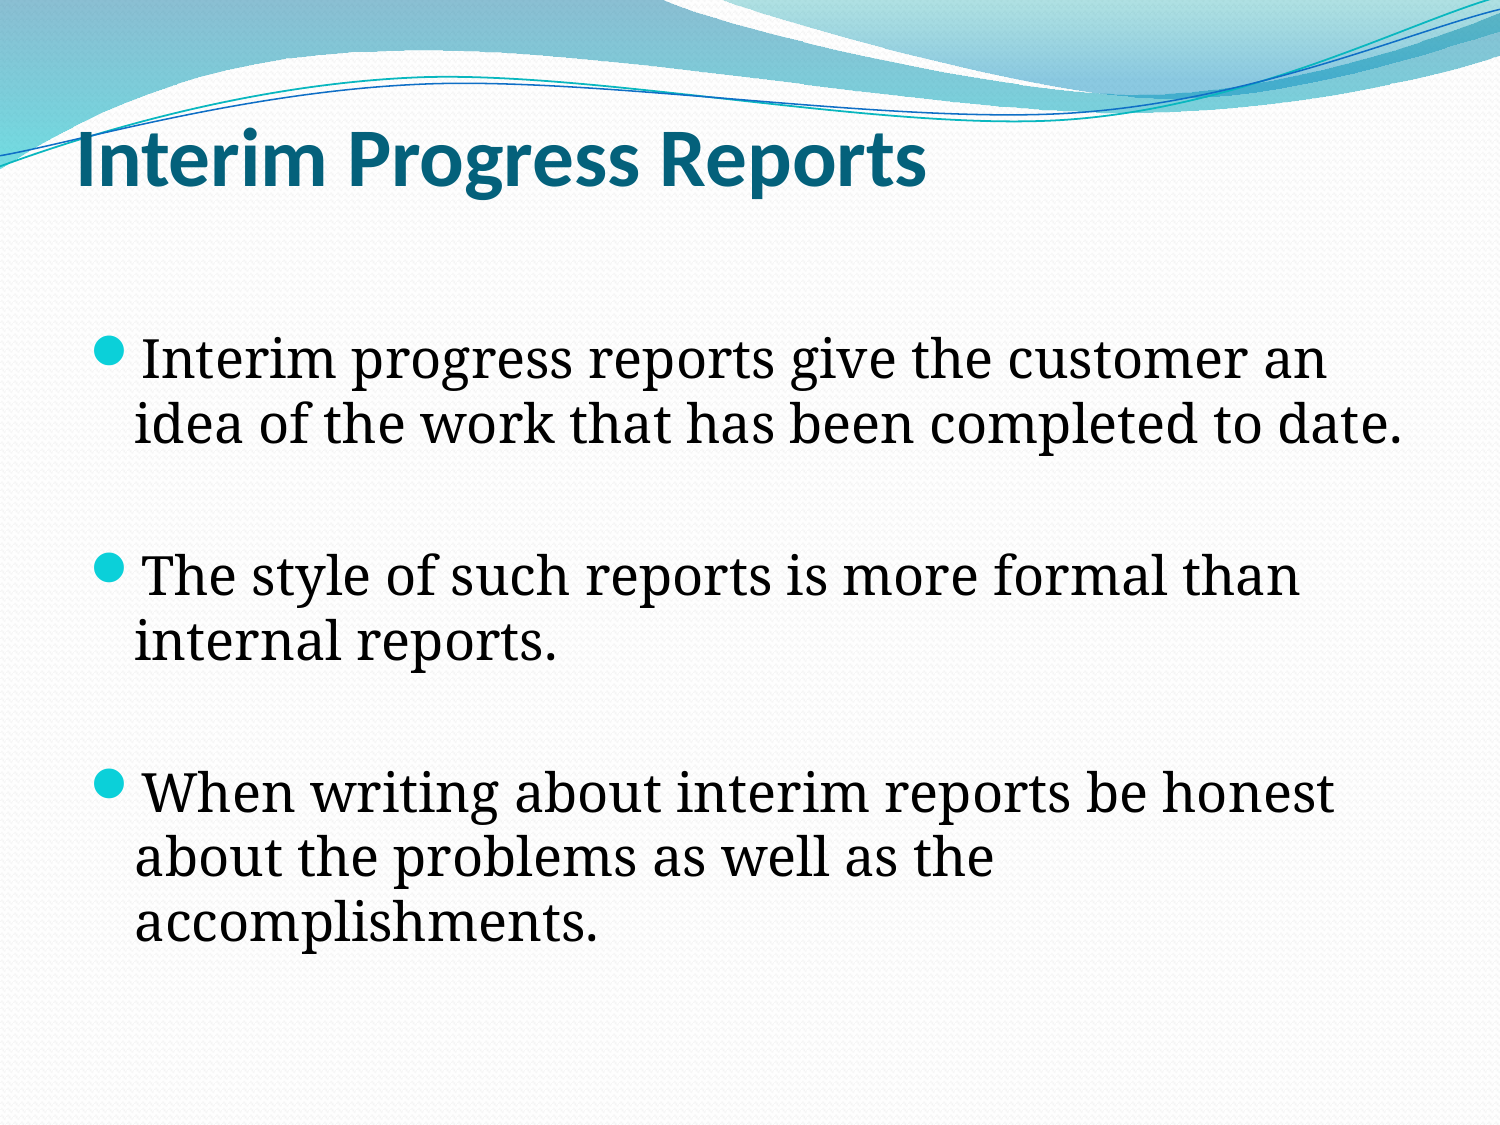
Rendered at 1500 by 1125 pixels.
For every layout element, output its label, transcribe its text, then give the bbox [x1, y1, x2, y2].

title Interim Progress Reports [75, 115, 1425, 303]
list Interim progress reports give the customer an idea of the work that has been completed to date. The style of such reports is more formal than internal reports. When writing about interim reports be honest about the problems as well as the accomplishments. [75, 317, 1425, 1038]
